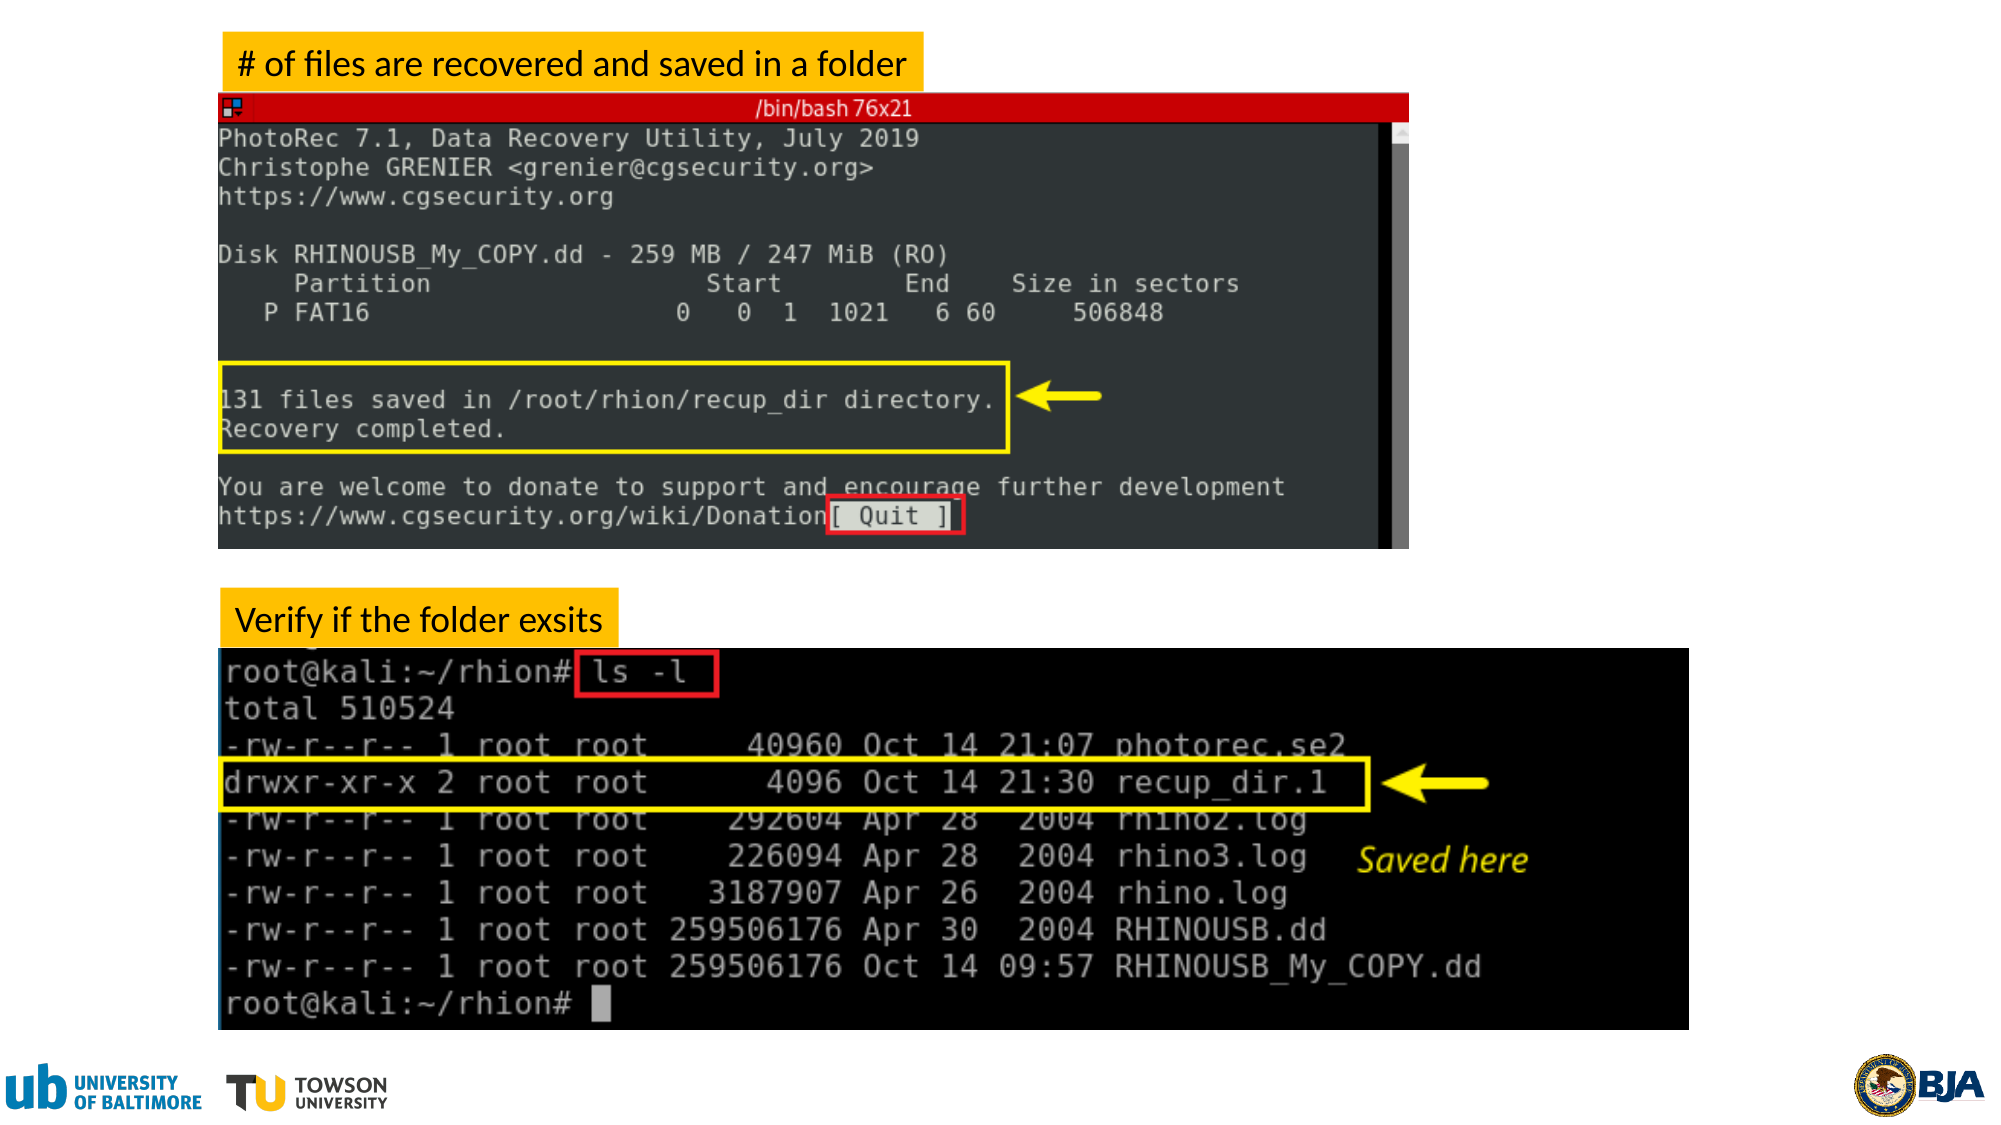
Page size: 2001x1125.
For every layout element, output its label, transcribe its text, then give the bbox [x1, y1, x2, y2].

text_box # of files are recovered and saved in a folder [222, 31, 924, 92]
picture [218, 648, 1689, 1030]
picture [1854, 1054, 1986, 1117]
picture [218, 92, 1409, 549]
picture [0, 1031, 407, 1125]
text_box Verify if the folder exsits [220, 587, 619, 648]
